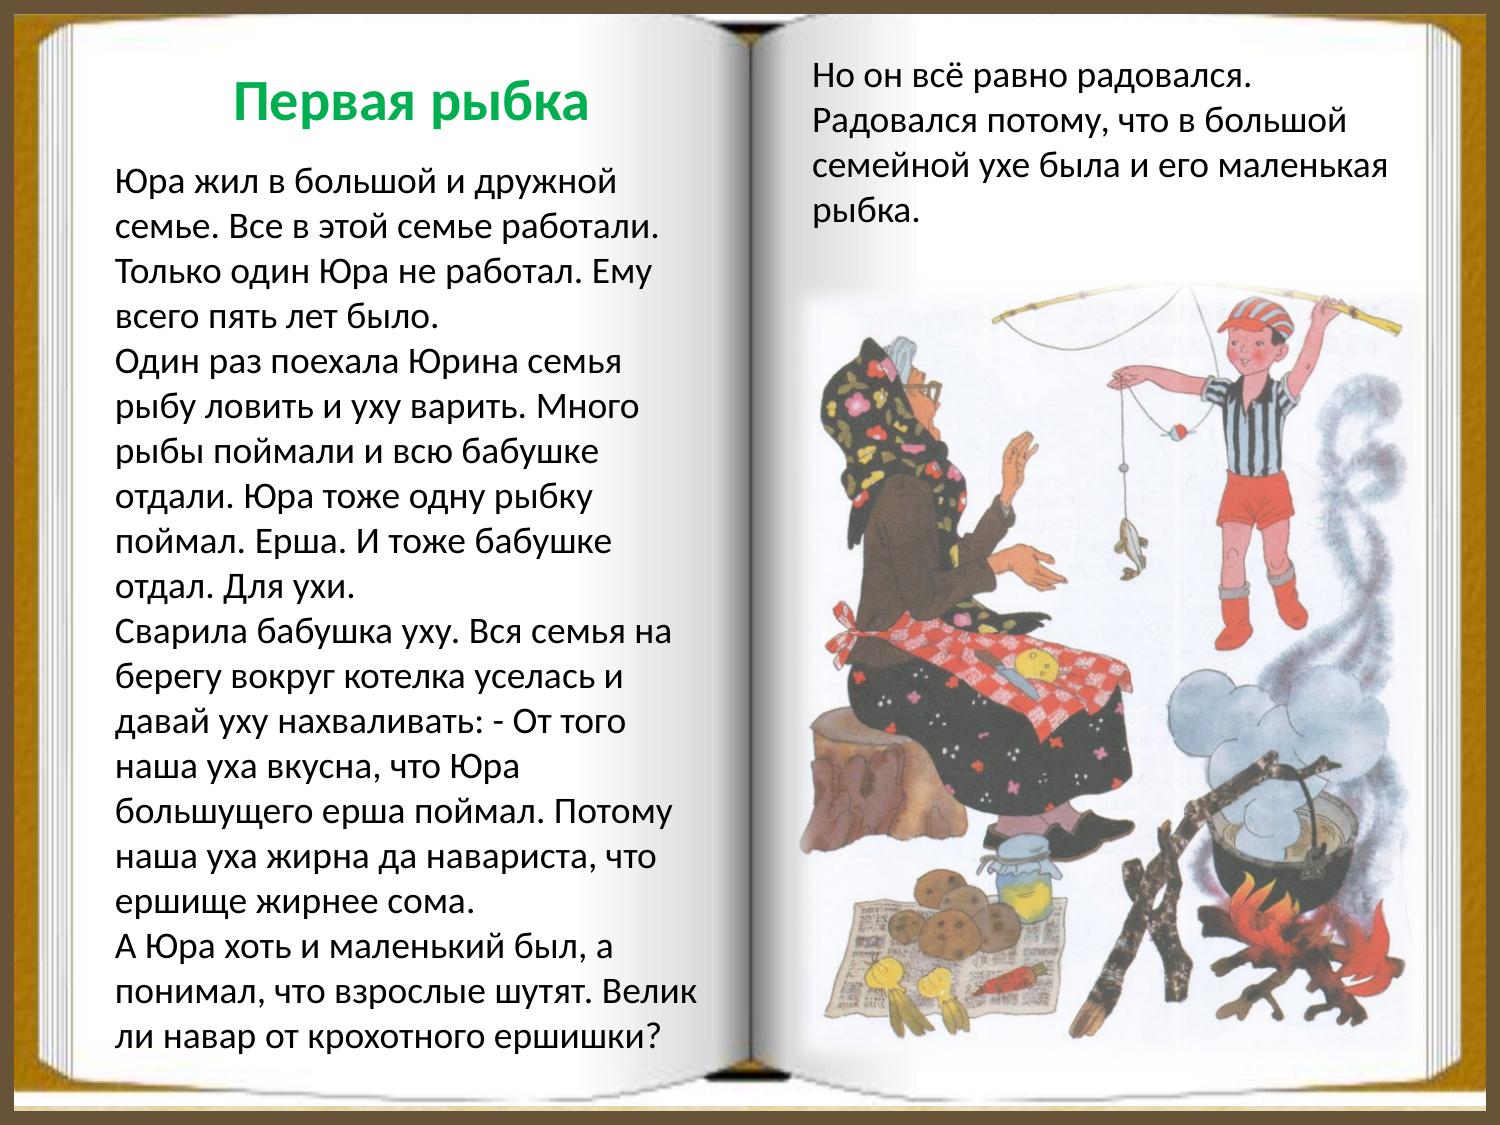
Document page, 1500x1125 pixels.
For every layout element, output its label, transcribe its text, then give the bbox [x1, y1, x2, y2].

text_box Юра жил в большой и дружной семье. Все в этой семье работали. Только один Юра не работал. Ему всего пять лет было. Один раз поехала Юрина семья рыбу ловить и уху варить. Много рыбы поймали и всю бабушке отдали. Юра тоже одну рыбку поймал. Ерша. И тоже бабушке отдал. Для ухи. Сварила бабушка уху. Вся семья на берегу вокруг котелка уселась и давай уху нахваливать: - От того наша уха вкусна, что Юра большущего ерша поймал. Потому наша уха жирна да навариста, что ершище жирнее сома. А Юра хоть и маленький был, а понимал, что взрослые шутят. Велик ли навар от крохотного ершишки? [100, 148, 715, 1064]
text_box Первая рыбка [218, 54, 621, 140]
picture [14, 14, 1486, 1111]
text_box Но он всё равно радовался. Радовался потому, что в большой семейной ухе была и его маленькая рыбка. [797, 42, 1412, 238]
